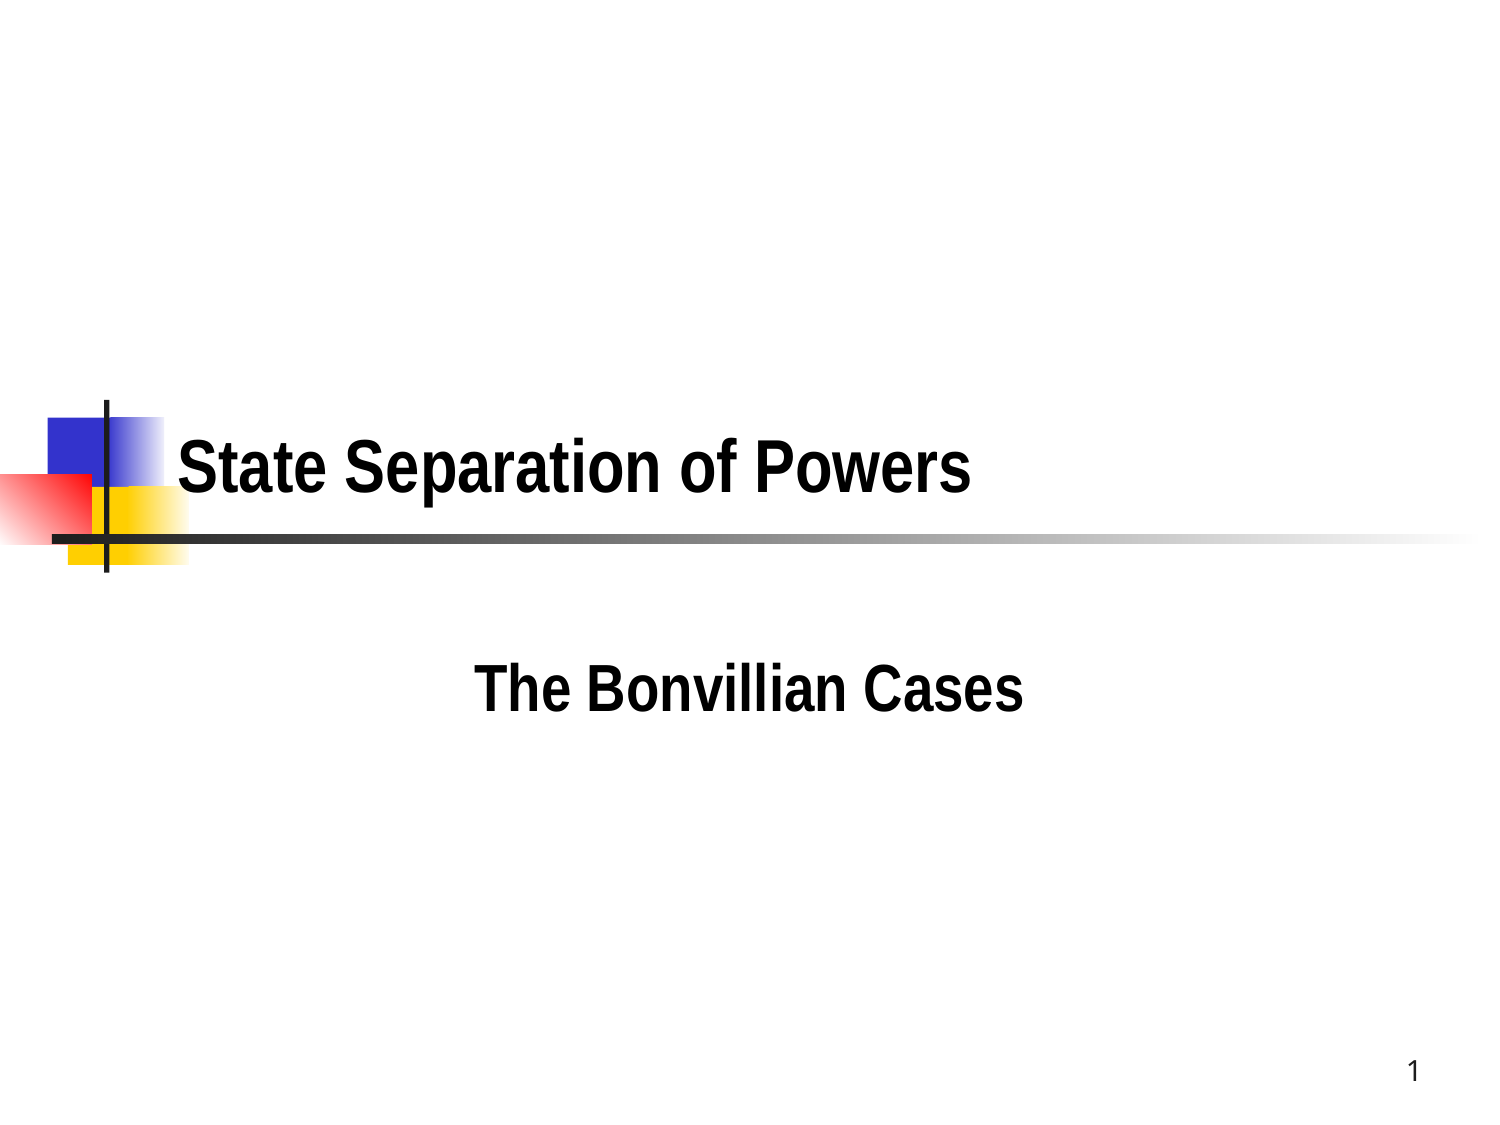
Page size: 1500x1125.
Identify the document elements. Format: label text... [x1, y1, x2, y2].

subtitle The Bonvillian Cases [225, 637, 1275, 925]
slide_number 1 [1125, 1025, 1438, 1100]
title State Separation of Powers [162, 275, 1438, 515]
